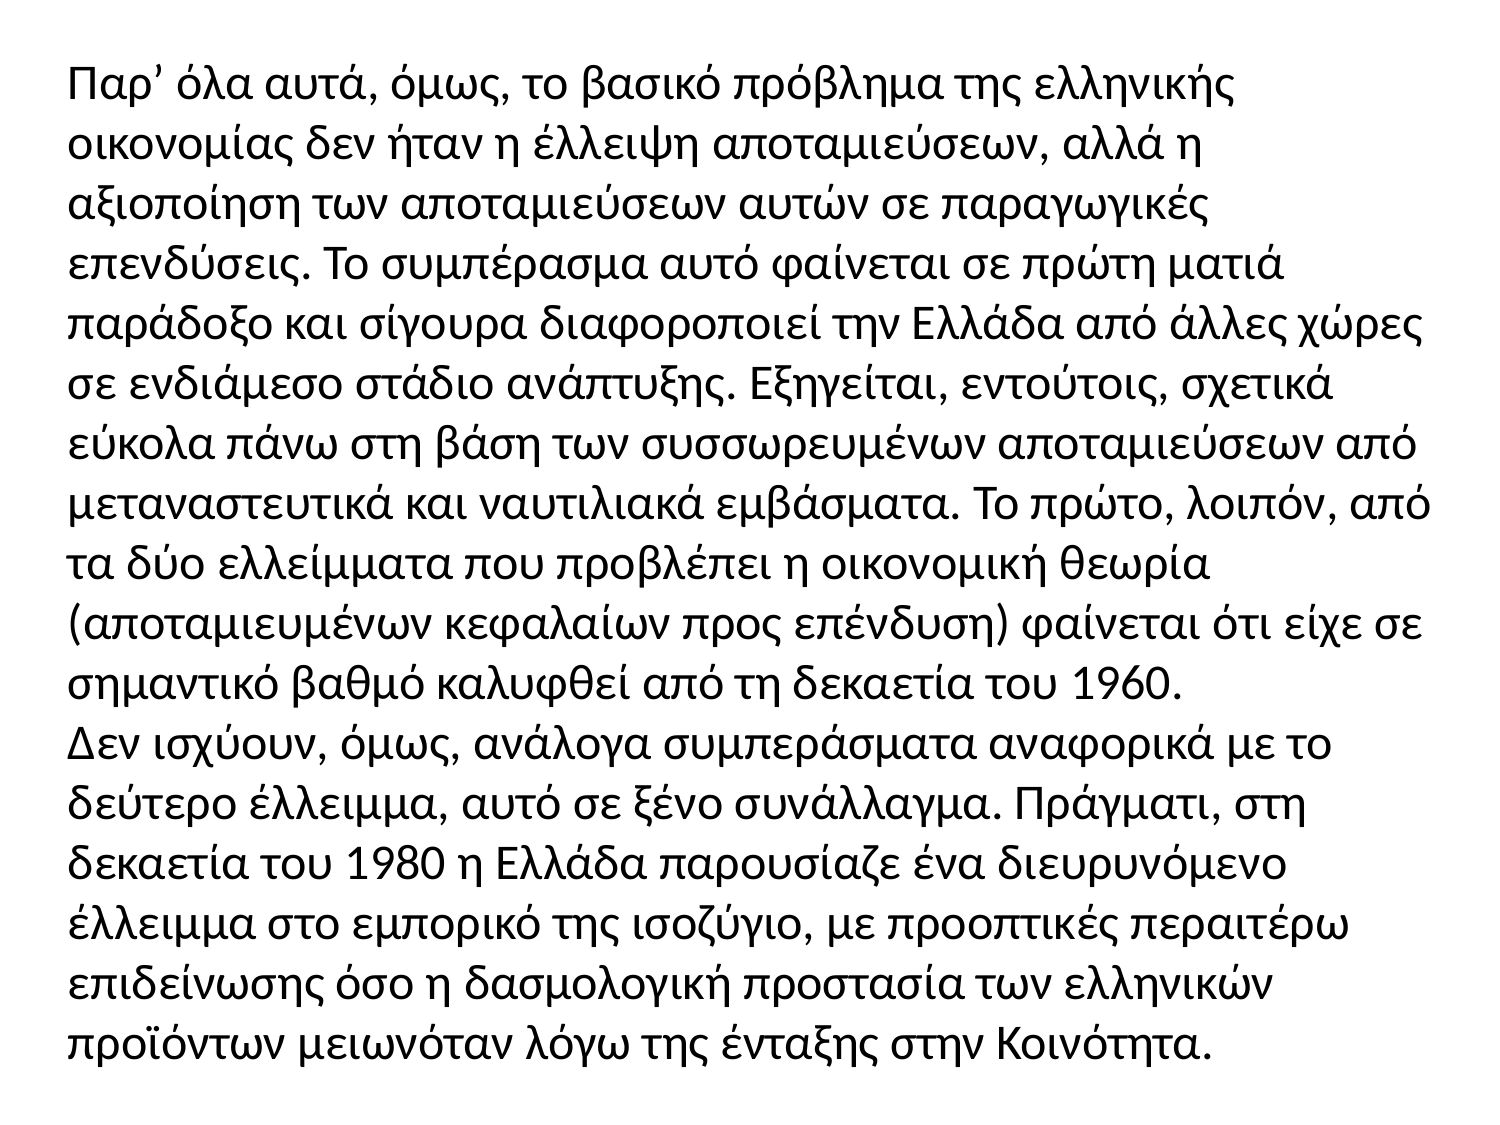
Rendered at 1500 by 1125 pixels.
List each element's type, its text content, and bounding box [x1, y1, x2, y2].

text_box Παρ’ όλα αυτά, όμως, το βασικό πρόβλημα της ελληνικής οικονομίας δεν ήταν η έλλειψη αποταμιεύσεων, αλλά η αξιοποίηση των αποταμιεύσεων αυτών σε παραγωγικές επενδύσεις. Το συμπέρασμα αυτό φαίνεται σε πρώτη ματιά παράδοξο και σίγουρα διαφοροποιεί την Ελλάδα από άλλες χώρες σε ενδιάμεσο στάδιο ανάπτυξης. Εξηγείται, εντούτοις, σχετικά εύκολα πάνω στη βάση των συσσωρευμένων αποταμιεύσεων από μεταναστευτικά και ναυτιλιακά εμβάσματα. Το πρώτο, λοιπόν, από τα δύο ελλείμματα που προβλέπει η οικονομική θεωρία (αποταμιευμένων κεφαλαίων προς επένδυση) φαίνεται ότι είχε σε σημαντικό βαθμό καλυφθεί από τη δεκαετία του 1960. Δεν ισχύουν, όμως, ανάλογα συμπεράσματα αναφορικά με το δεύτερο έλλειμμα, αυτό σε ξένο συνάλλαγμα. Πράγματι, στη δεκαετία του 1980 η Ελλάδα παρουσίαζε ένα διευρυνόμενο έλλειμμα στο εμπορικό της ισοζύγιο, με προοπτικές περαιτέρω επιδείνωσης όσο η δασμολογική προστασία των ελληνικών προϊόντων μειωνόταν λόγω της ένταξης στην Κοινότητα. [53, 42, 1459, 1078]
